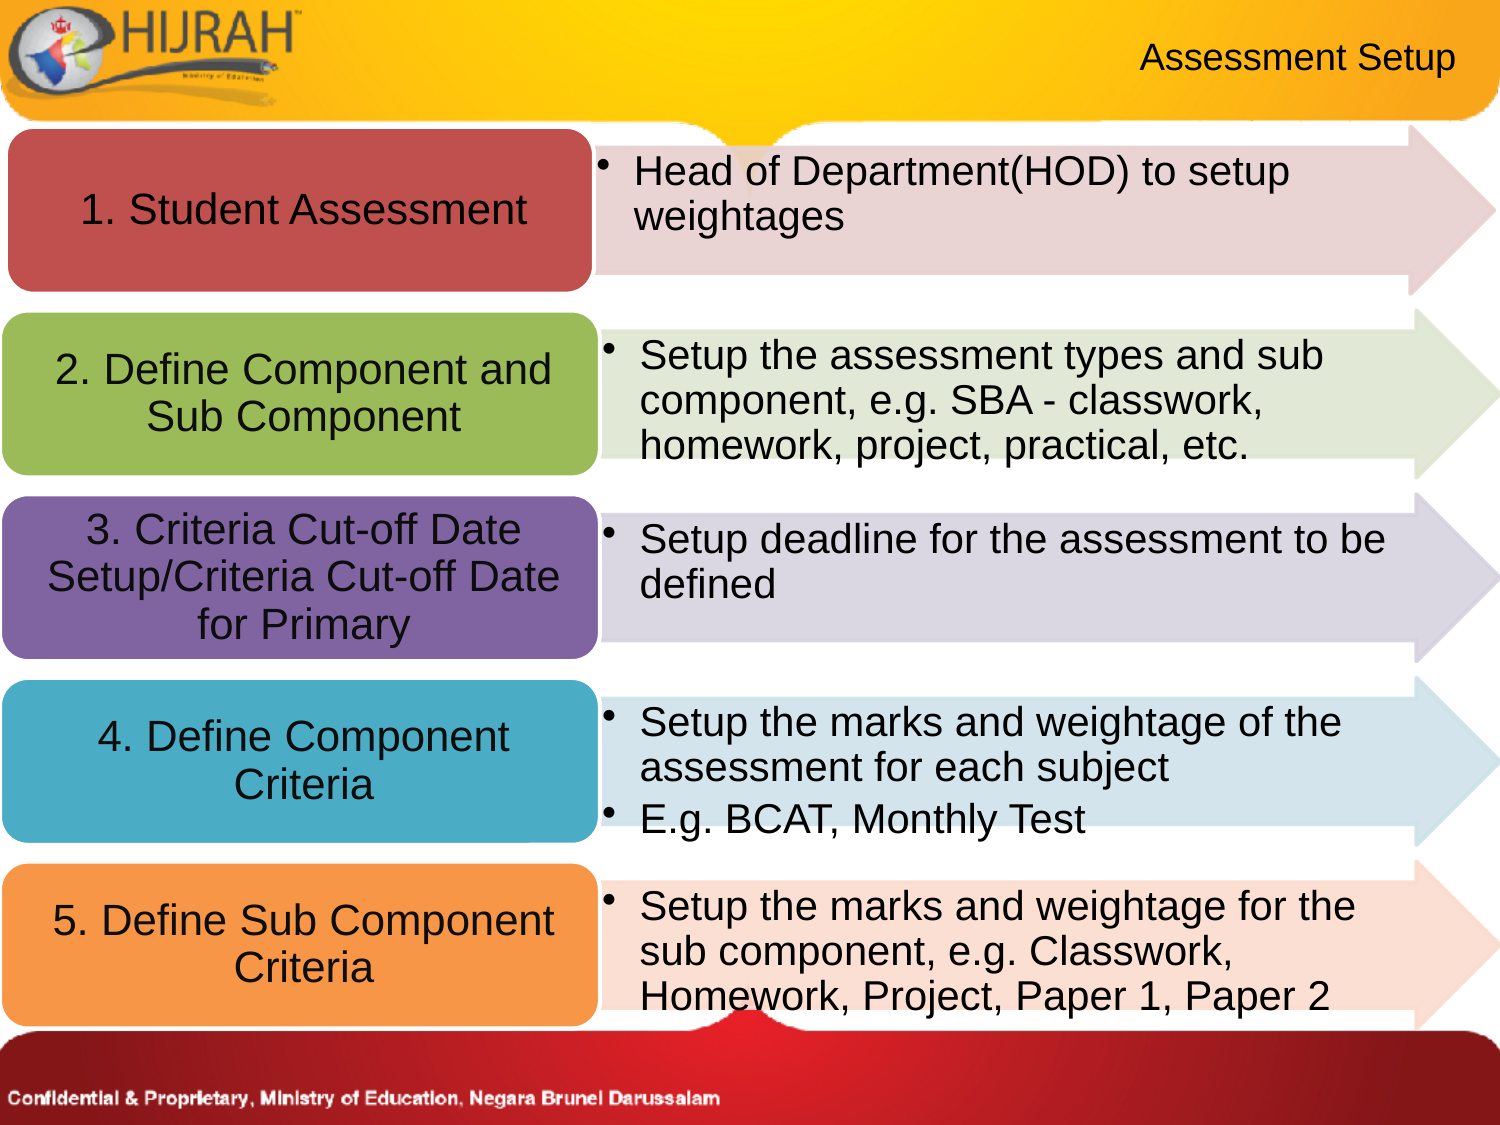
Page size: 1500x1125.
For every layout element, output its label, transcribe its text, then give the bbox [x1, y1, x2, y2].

title Assessment Setup [421, 24, 1472, 87]
picture [0, 0, 1500, 126]
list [0, 126, 1500, 1030]
picture [0, 1030, 1500, 1125]
